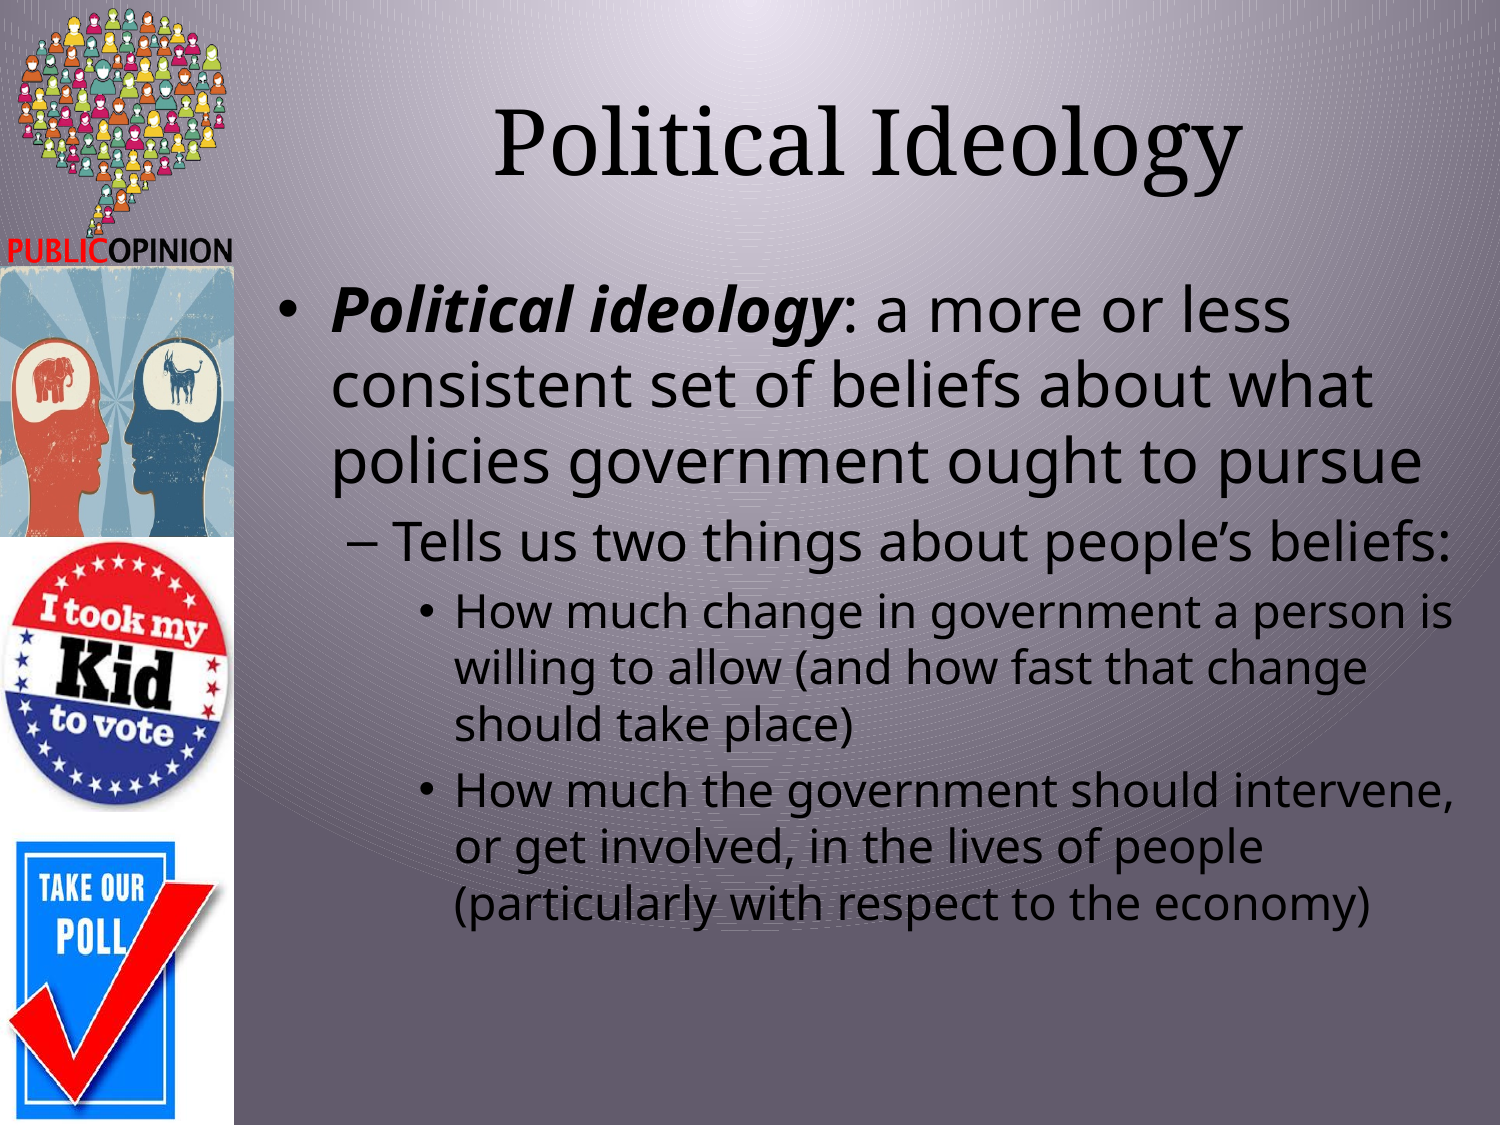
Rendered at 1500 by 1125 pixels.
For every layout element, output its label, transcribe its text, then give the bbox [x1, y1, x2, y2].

title Political Ideology [262, 45, 1475, 233]
list Political ideology: a more or less consistent set of beliefs about what policies government ought to pursue Tells us two things about people’s beliefs: How much change in government a person is willing to allow (and how fast that change should take place) How much the government should intervene, or get involved, in the lives of people (particularly with respect to the economy) [262, 262, 1475, 1100]
picture [0, 0, 235, 1125]
